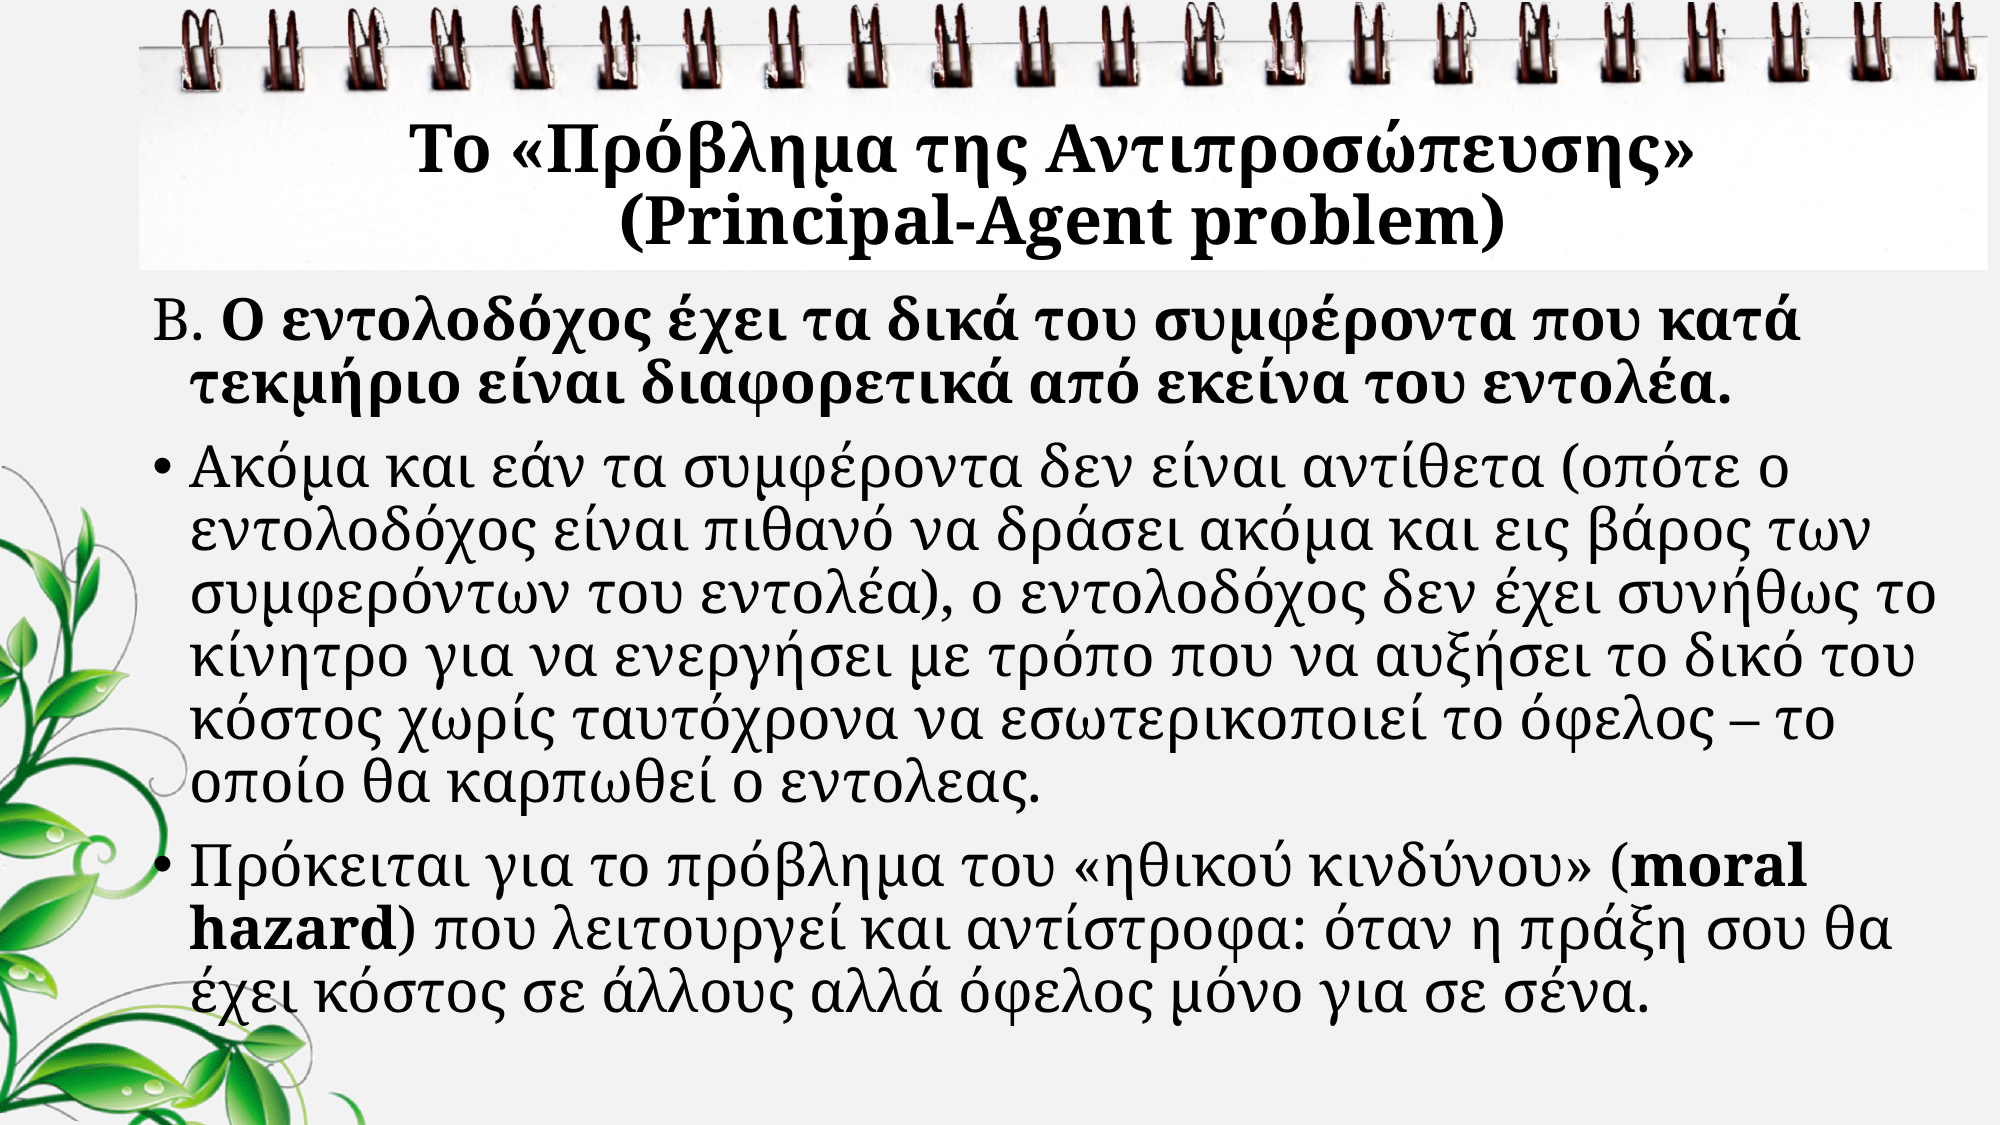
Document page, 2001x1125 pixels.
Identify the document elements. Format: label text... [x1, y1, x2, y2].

list Β. Ο εντολοδόχος έχει τα δικά του συμφέροντα που κατά τεκμήριο είναι διαφορετικά από εκείνα του εντολέα. Ακόμα και εάν τα συμφέροντα δεν είναι αντίθετα (οπότε ο εντολοδόχος είναι πιθανό να δράσει ακόμα και εις βάρος των συμφερόντων του εντολέα), ο εντολοδόχος δεν έχει συνήθως το κίνητρο για να ενεργήσει με τρόπο που να αυξήσει το δικό του κόστος χωρίς ταυτόχρονα να εσωτερικοποιεί το όφελος – το οποίο θα καρπωθεί ο εντολεας. Πρόκειται για το πρόβλημα του «ηθικού κινδύνου» (moral hazard) που λειτουργεί και αντίστροφα: όταν η πράξη σου θα έχει κόστος σε άλλους αλλά όφελος μόνο για σε σένα. [137, 282, 1987, 1125]
picture [141, 2, 1988, 270]
picture [0, 467, 137, 1125]
title Το «Πρόβλημα της Αντιπροσώπευσης» (Principal-Agent problem) [138, 104, 1987, 270]
